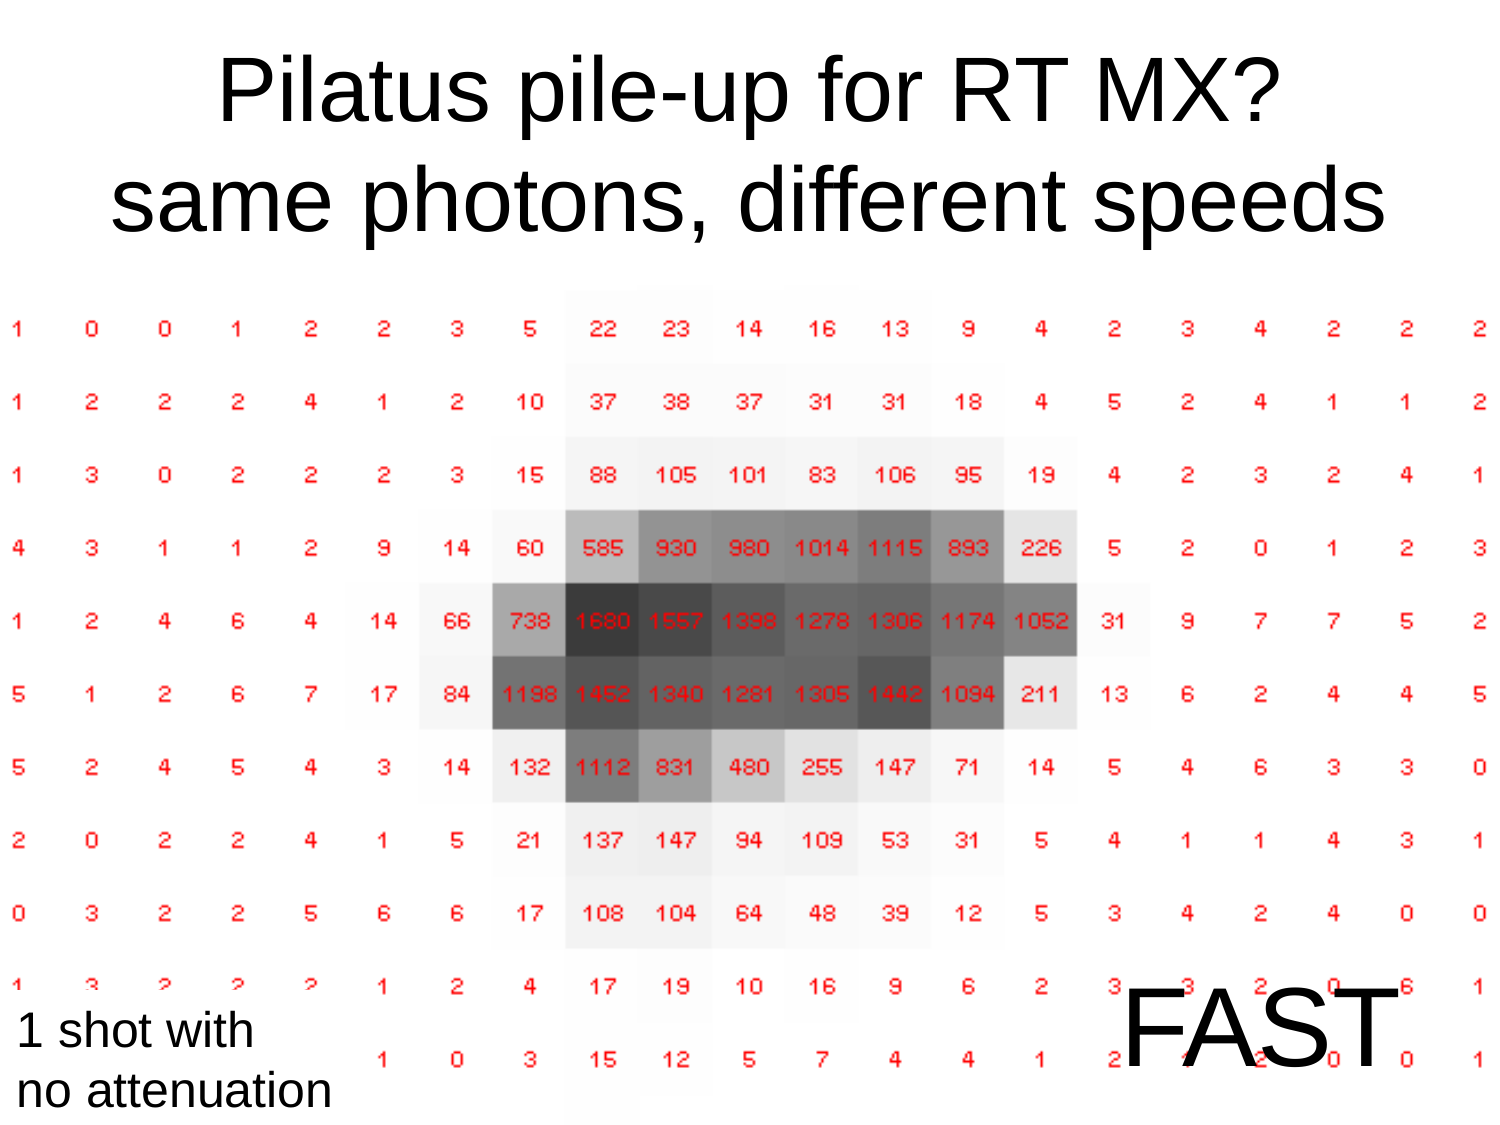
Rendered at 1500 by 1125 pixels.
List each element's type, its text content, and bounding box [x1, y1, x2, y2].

picture [0, 285, 1500, 1125]
title Pilatus pile-up for RT MX? same photons, different speeds [75, 0, 1425, 279]
